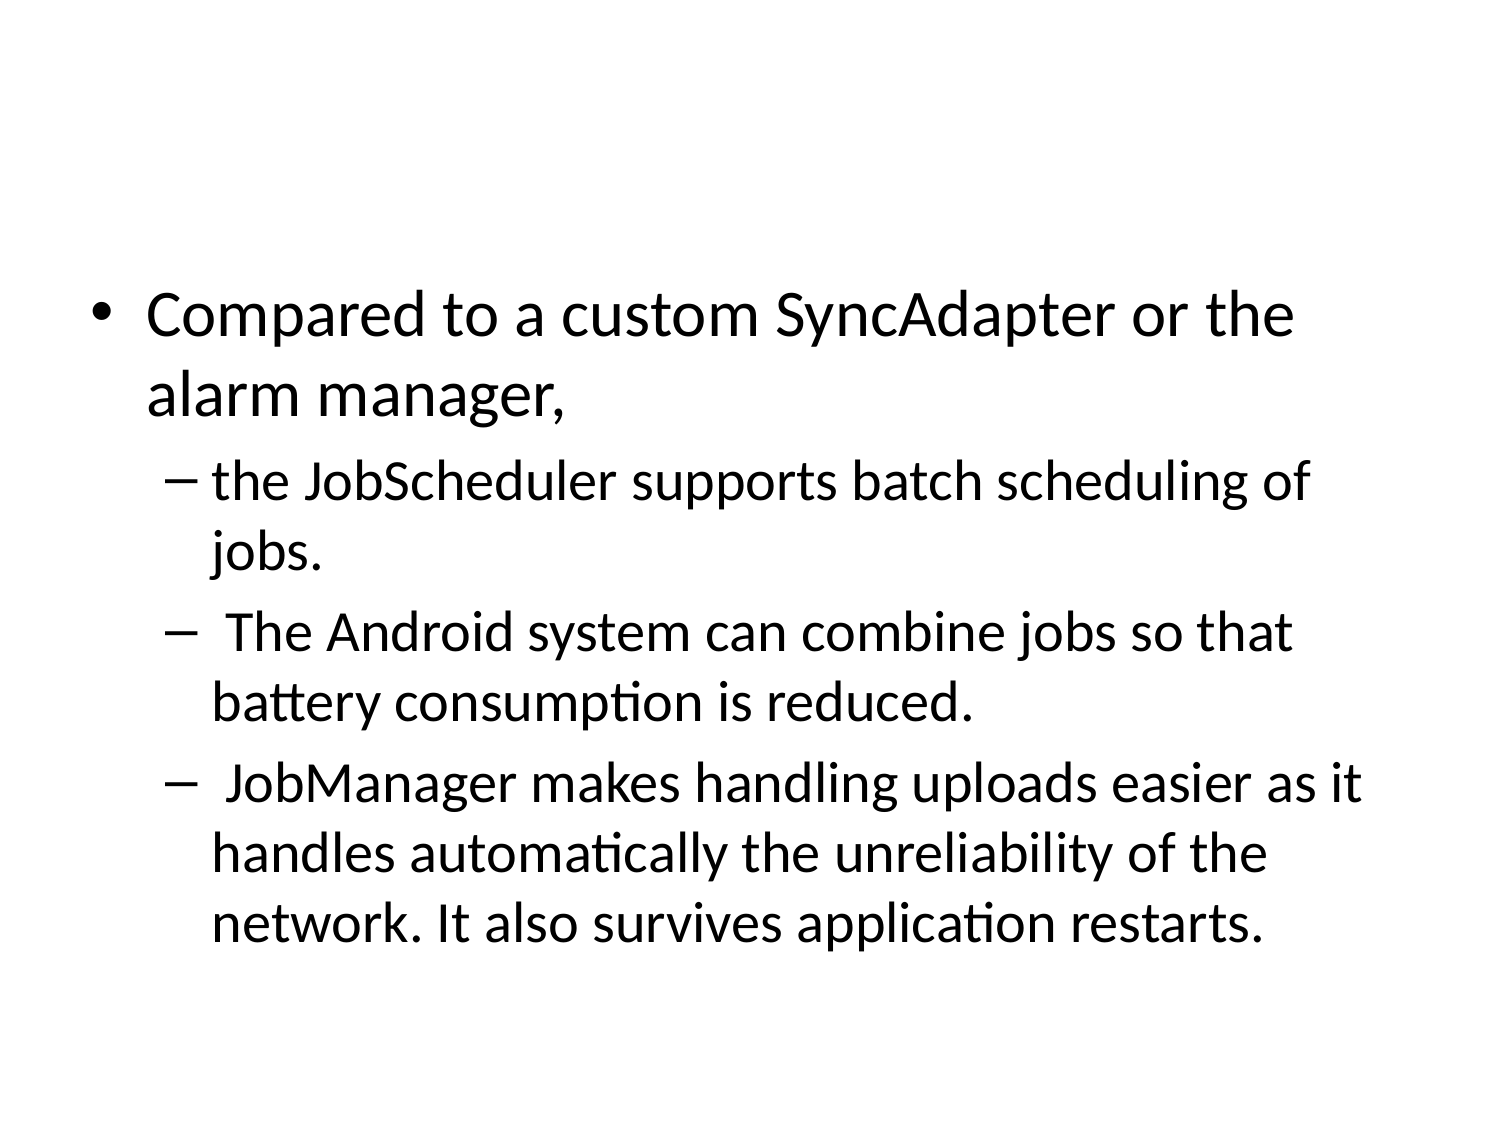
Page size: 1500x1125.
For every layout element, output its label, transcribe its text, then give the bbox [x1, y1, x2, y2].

list Compared to a custom SyncAdapter or the alarm manager, the JobScheduler supports batch scheduling of jobs. The Android system can combine jobs so that battery consumption is reduced. JobManager makes handling uploads easier as it handles automatically the unreliability of the network. It also survives application restarts. [75, 262, 1425, 1005]
